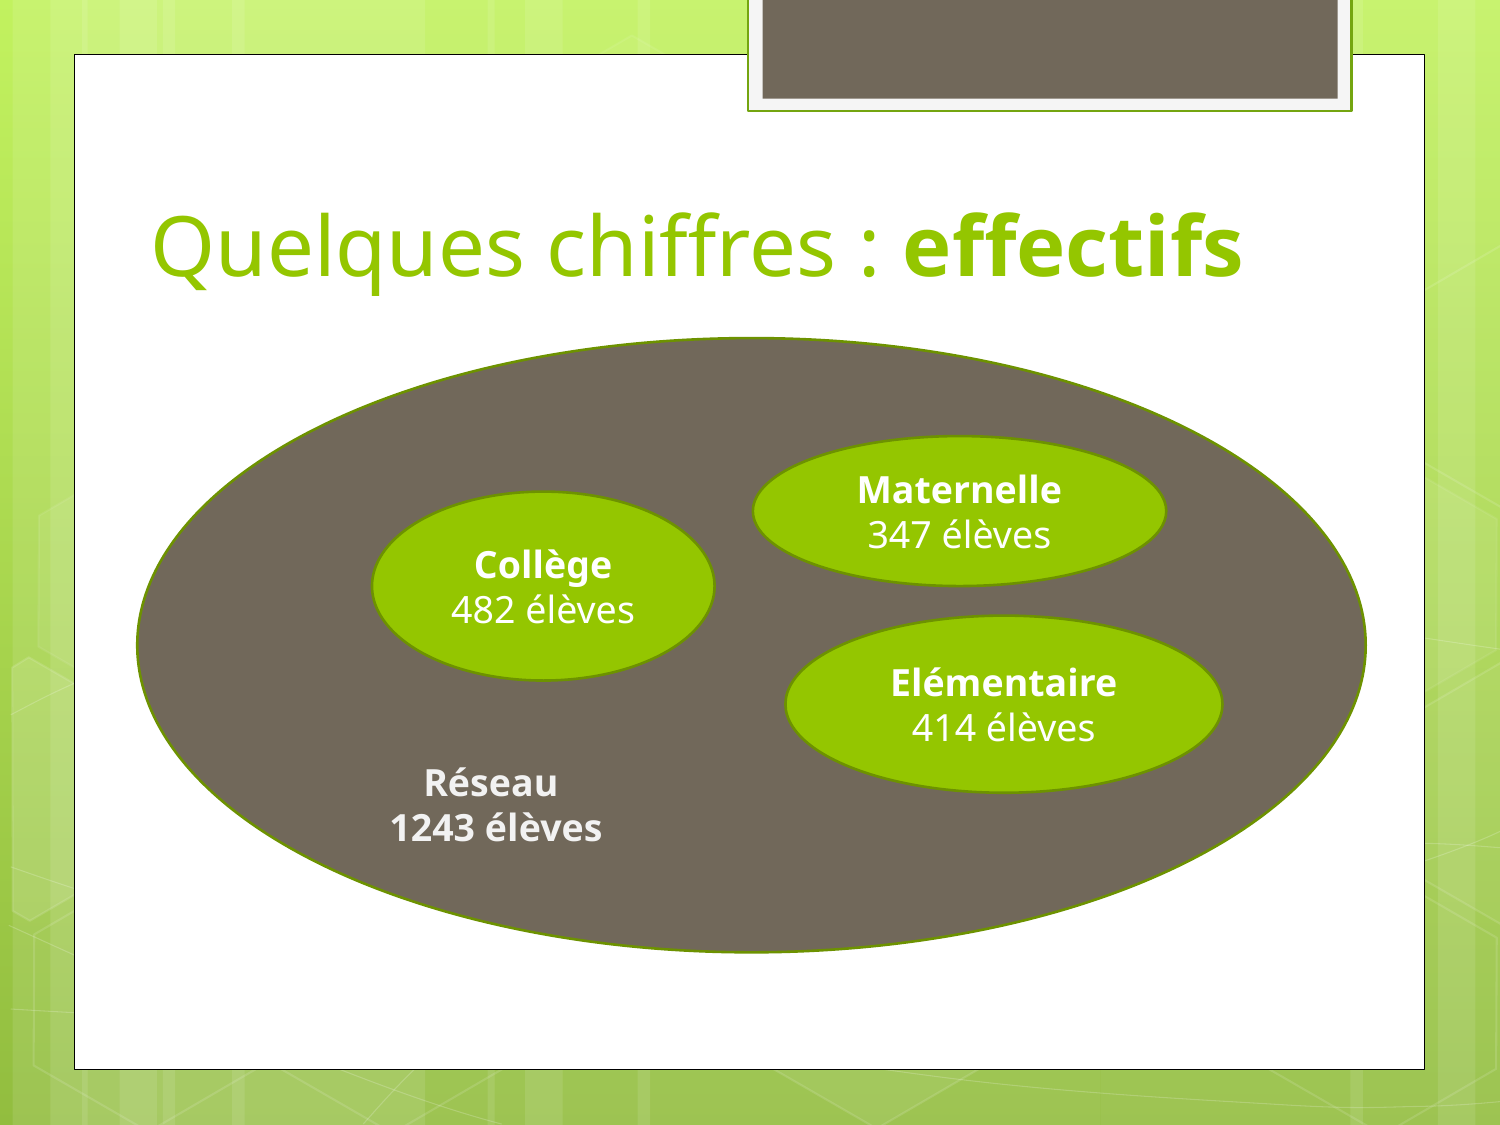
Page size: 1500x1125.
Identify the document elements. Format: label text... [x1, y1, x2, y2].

title Quelques chiffres : effectifs [135, 113, 1289, 302]
text_box Elémentaire 414 élèves [784, 614, 1224, 795]
text_box [135, 336, 1368, 954]
text_box Collège 482 élèves [370, 490, 716, 682]
text_box Réseau 1243 élèves [348, 751, 644, 857]
text_box Maternelle 347 élèves [751, 434, 1168, 588]
